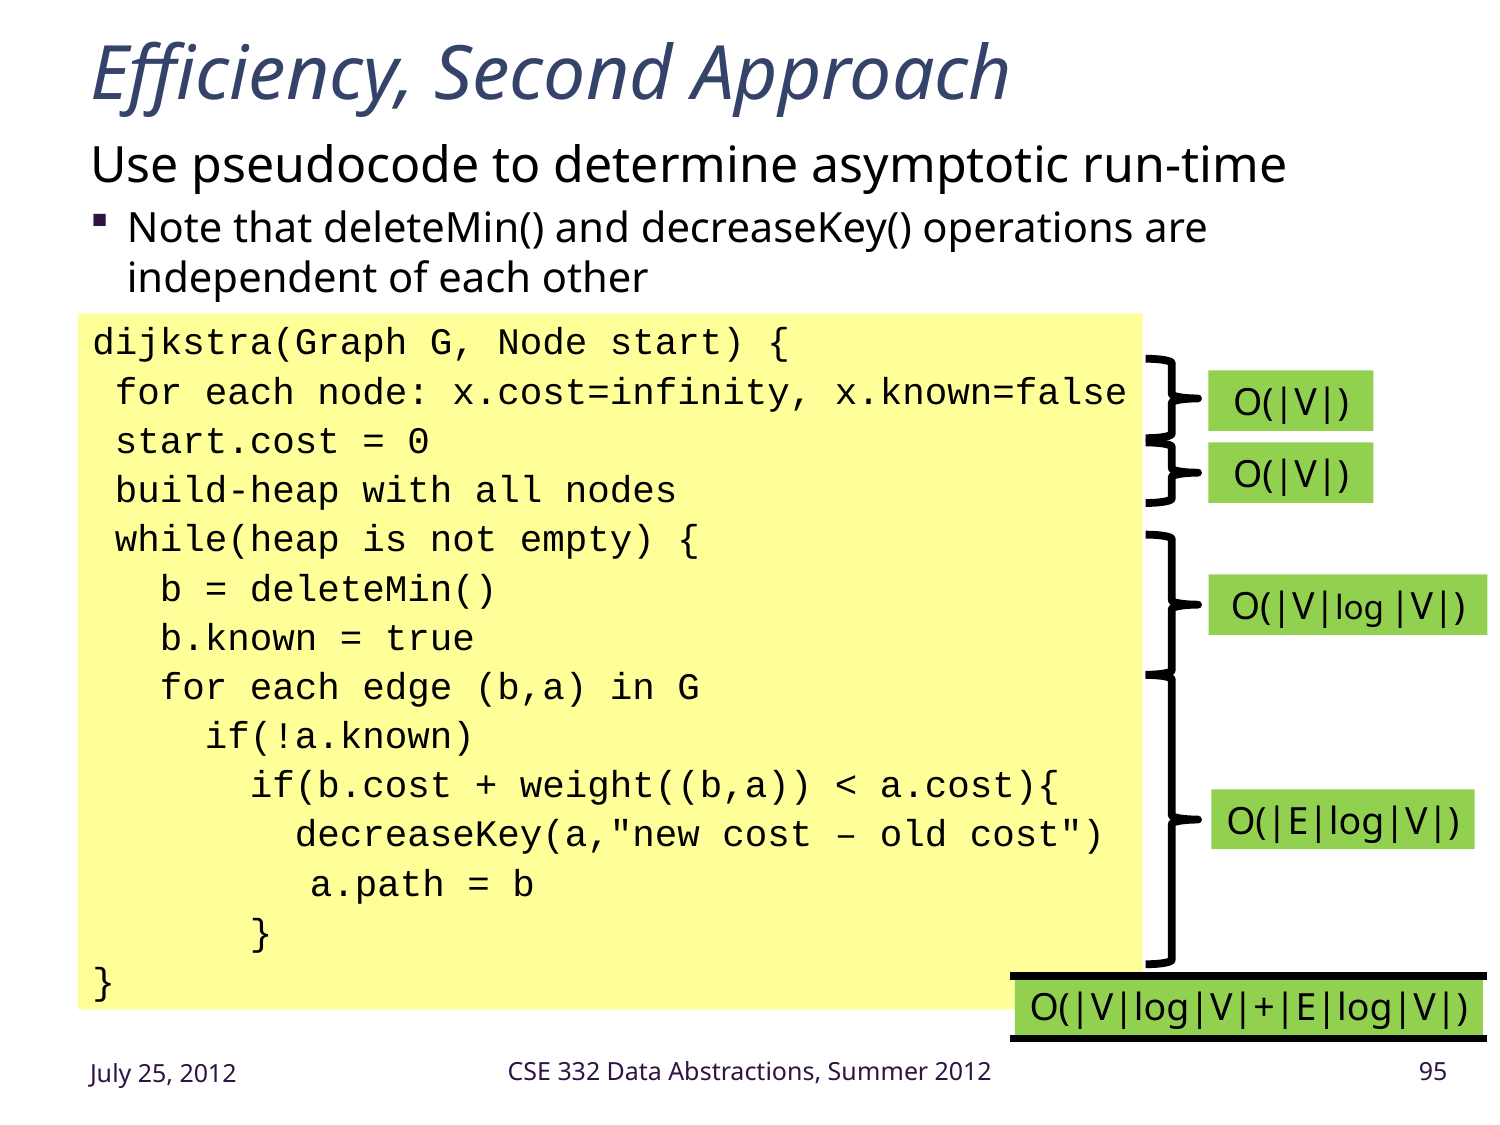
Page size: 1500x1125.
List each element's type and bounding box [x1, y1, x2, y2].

text_box [1145, 442, 1199, 503]
list [75, 125, 1463, 1025]
slide_number [1333, 1042, 1463, 1103]
text_box [1208, 370, 1374, 431]
text_box [1211, 789, 1475, 850]
text_box [1014, 980, 1483, 1035]
footer [348, 1042, 1152, 1103]
text_box [1208, 442, 1374, 503]
slide_number [75, 1042, 338, 1103]
text_box [1145, 534, 1199, 965]
title [75, 24, 1463, 105]
text_box [1145, 358, 1199, 439]
text_box [1208, 574, 1488, 635]
